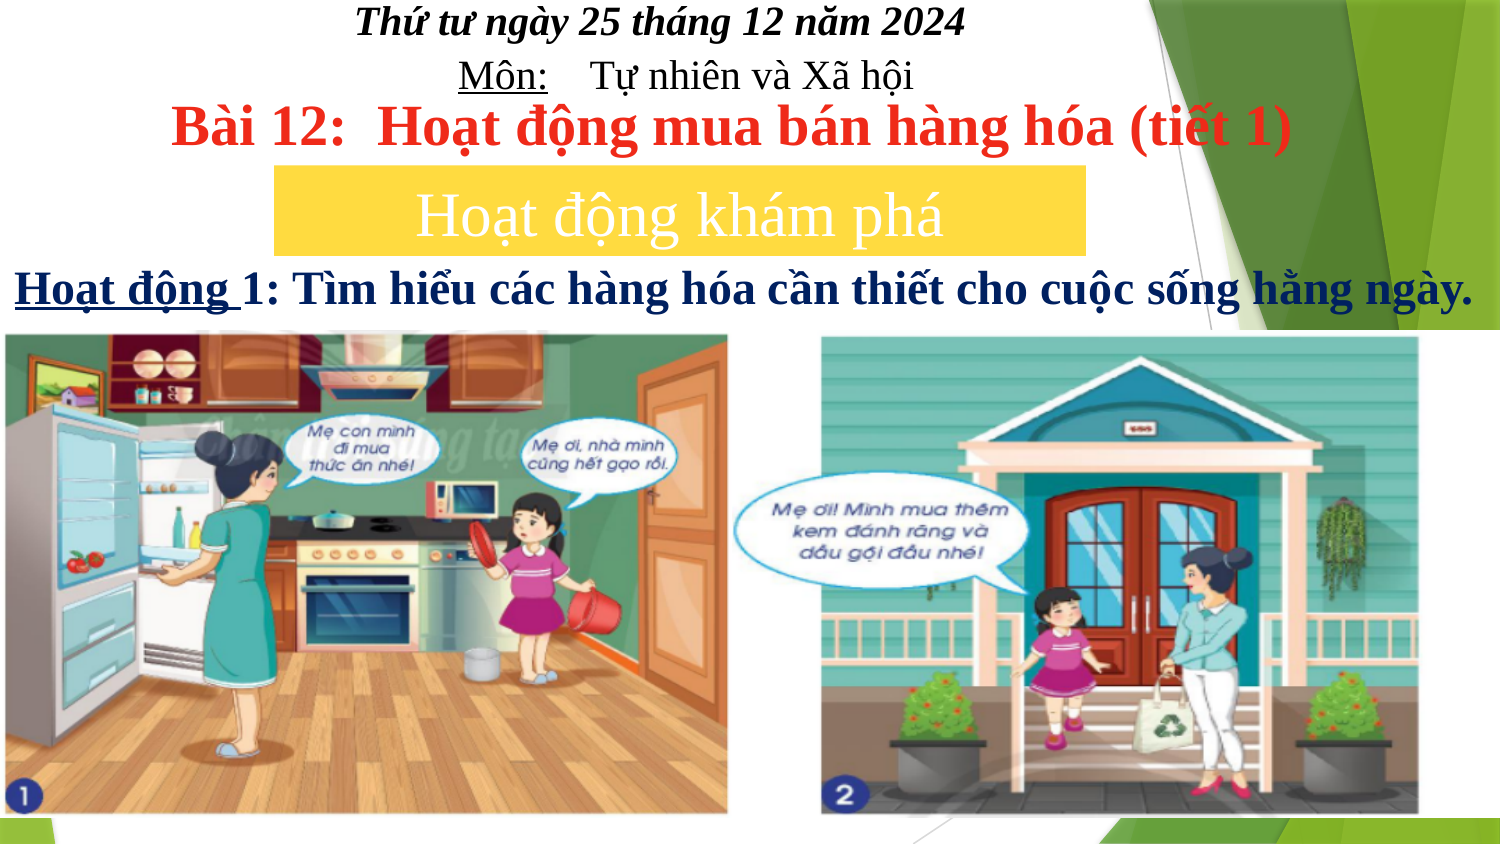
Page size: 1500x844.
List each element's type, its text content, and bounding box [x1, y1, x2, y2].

text_box Bài 12: Hoạt động mua bán hàng hóa (tiết 1) [0, 79, 1467, 165]
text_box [273, 164, 1087, 258]
text_box Hoạt động 1: Tìm hiểu các hàng hóa cần thiết cho cuộc sống hằng ngày. [0, 248, 1500, 322]
text_box Thứ tư ngày 25 tháng 12 năm 2024 Môn: Tự nhiên và Xã hội [49, 0, 1239, 79]
picture [0, 329, 1500, 819]
